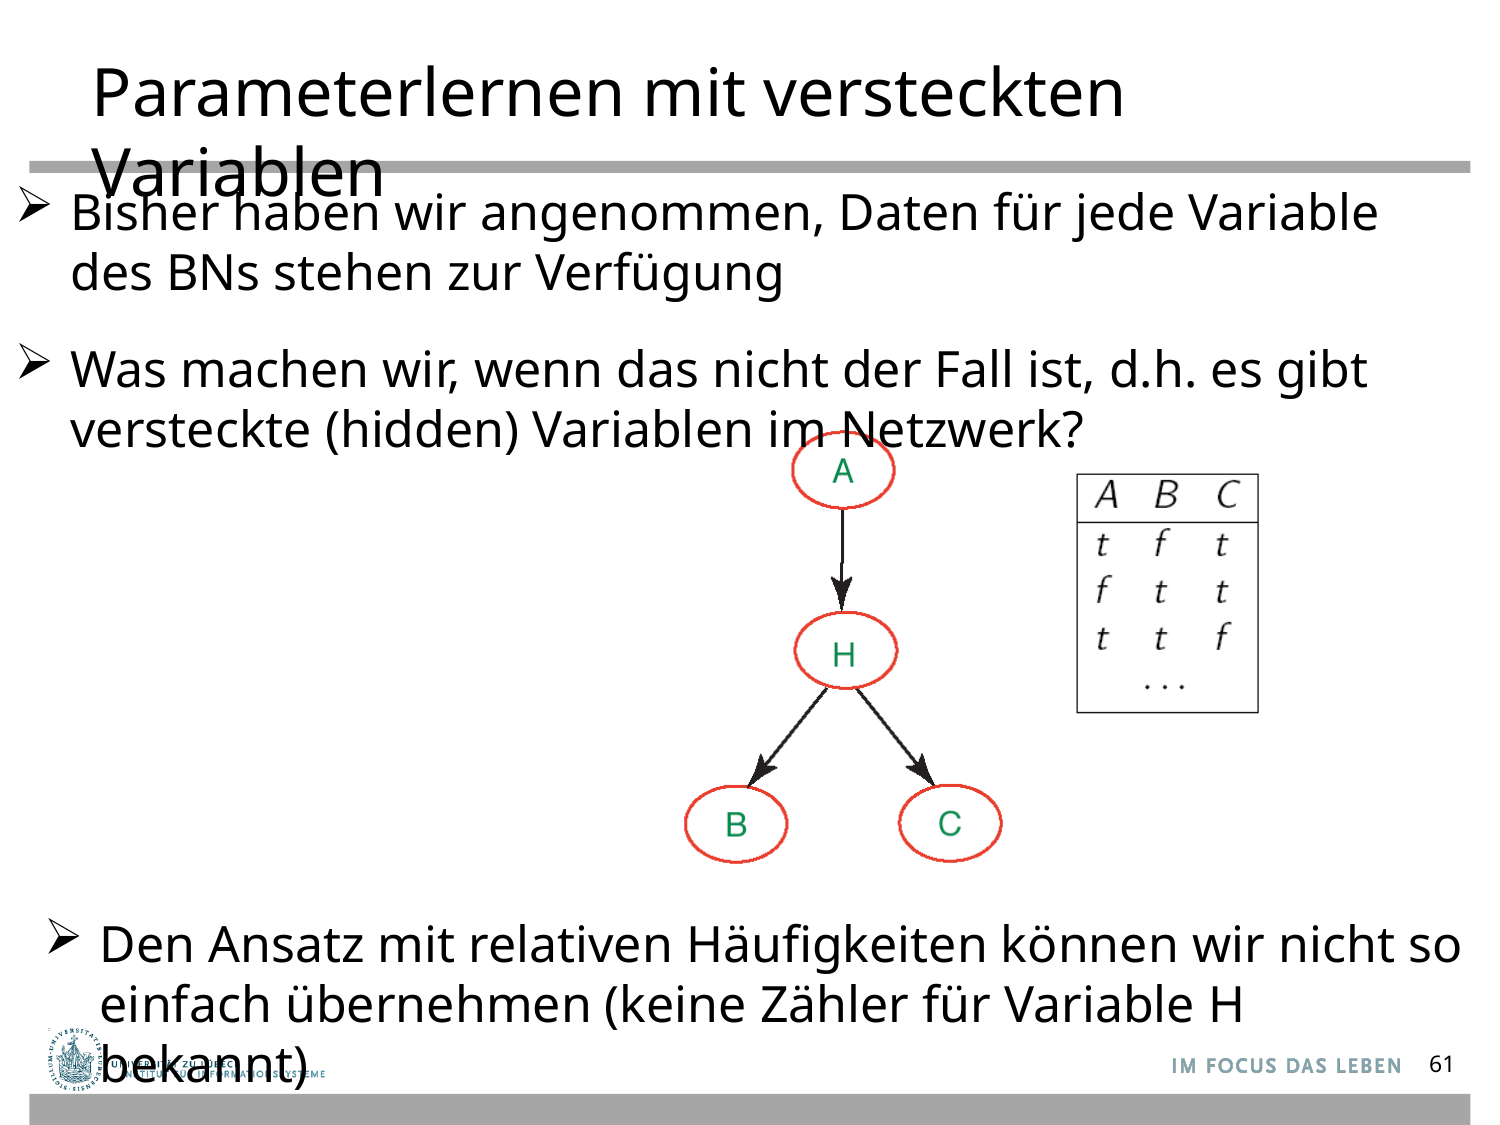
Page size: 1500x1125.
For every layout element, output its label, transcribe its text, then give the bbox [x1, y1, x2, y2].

slide_number 61 [1305, 1050, 1471, 1083]
picture [1041, 455, 1306, 740]
picture [1173, 1058, 1305, 1073]
text_box Bisher haben wir angenommen, Daten für jede Variable des BNs stehen zur Verfügung Was machen wir, wenn das nicht der Fall ist, d.h. es gibt versteckte (hidden) Variablen im Netzwerk? [0, 172, 1471, 279]
picture [663, 419, 1016, 882]
text_box [0, 148, 1471, 172]
text_box Den Ansatz mit relativen Häufigkeiten können wir nicht so einfach übernehmen (keine Zähler für Variable H bekannt) [29, 904, 1483, 1012]
title Parameterlernen mit versteckten Variablen [76, 42, 1427, 126]
